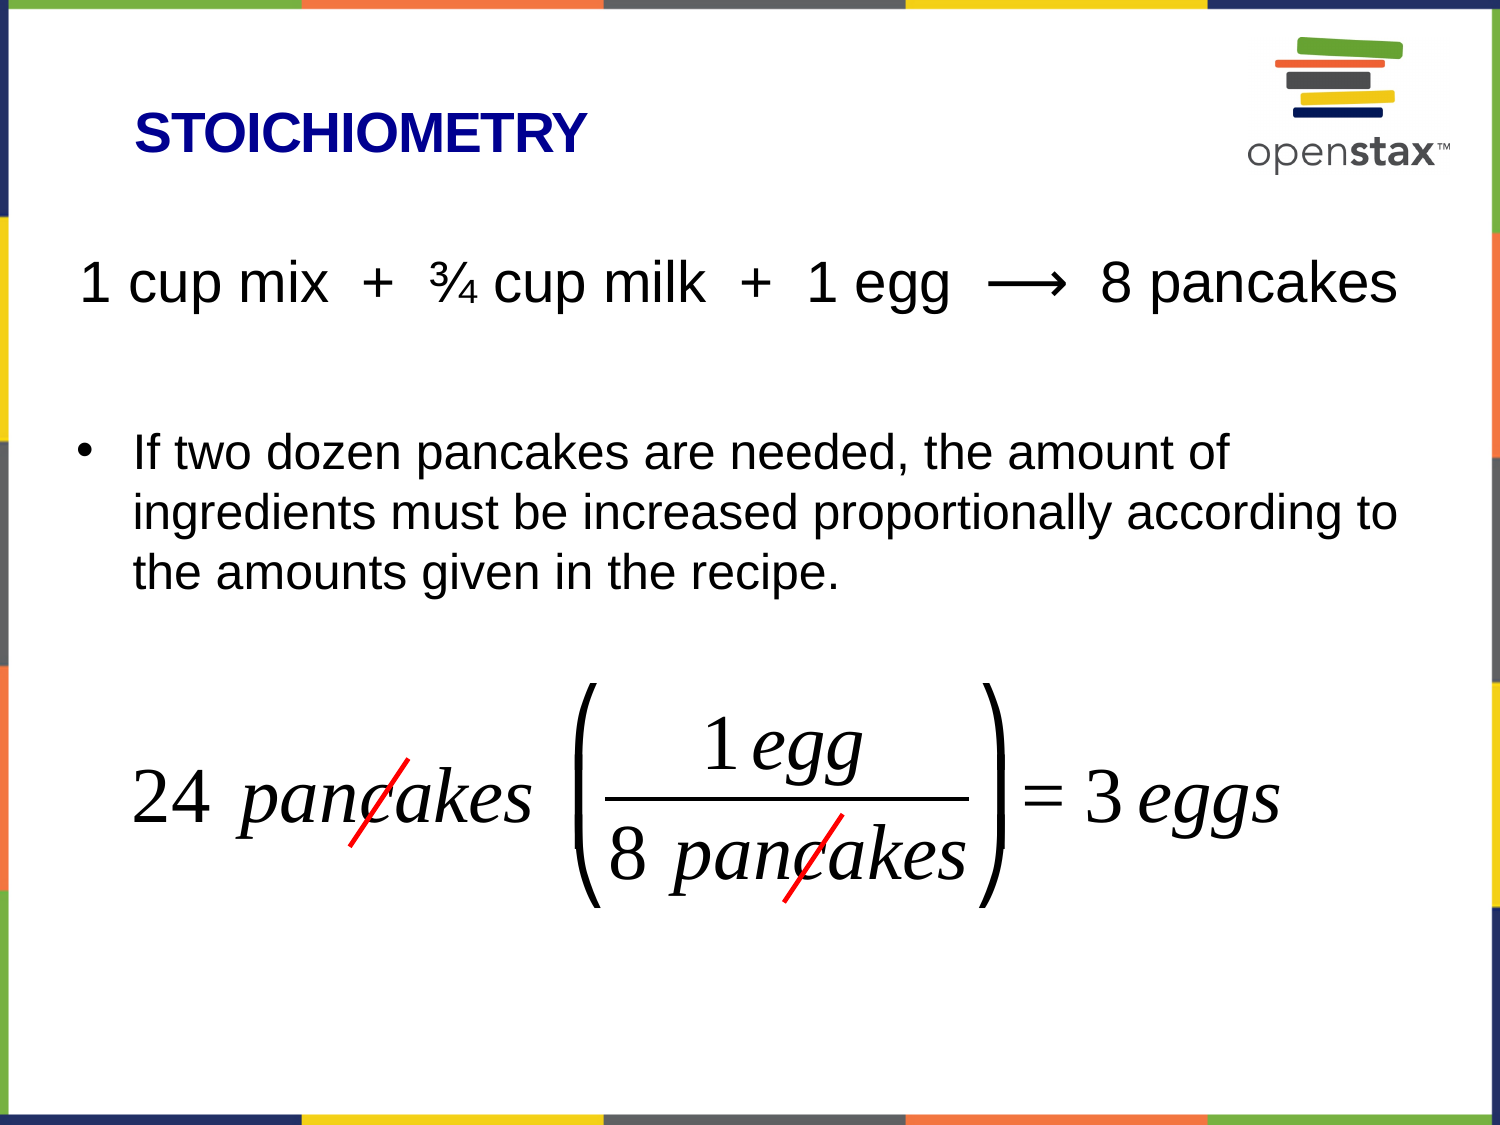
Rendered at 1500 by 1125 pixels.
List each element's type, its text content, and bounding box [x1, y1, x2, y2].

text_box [121, 683, 1288, 915]
title stoichiometry [119, 88, 1195, 153]
picture [0, 0, 1500, 1125]
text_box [334, 772, 424, 833]
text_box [768, 828, 858, 889]
list 1 cup mix + ¾ cup milk + 1 egg ⟶ 8 pancakes If two dozen pancakes are needed, the amount of ingredients must be increased proportionally according to the amounts given in the recipe. [61, 153, 1419, 1125]
